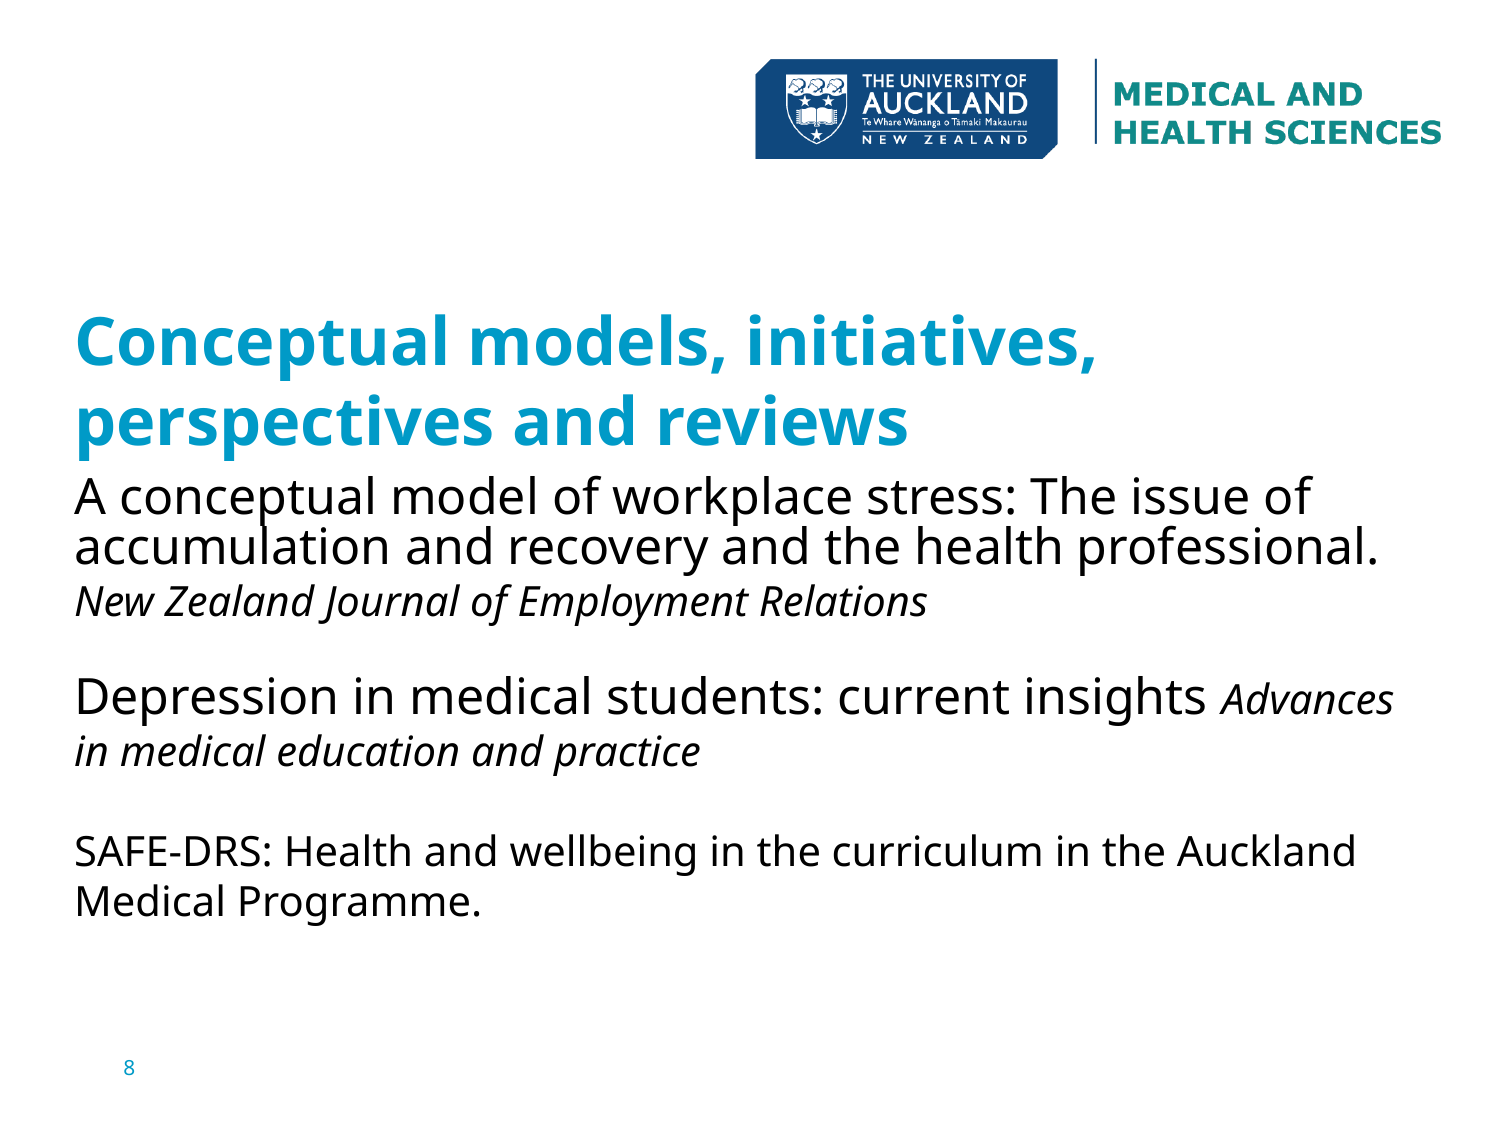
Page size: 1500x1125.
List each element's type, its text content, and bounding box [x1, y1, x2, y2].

list A conceptual model of workplace stress: The issue of accumulation and recovery and the health professional. New Zealand Journal of Employment Relations Depression in medical students: current insights Advances in medical education and practice SAFE-DRS: Health and wellbeing in the curriculum in the Auckland Medical Programme. [59, 466, 1429, 1029]
title Conceptual models, initiatives, perspectives and reviews [59, 291, 1429, 410]
slide_number 8 [108, 1047, 214, 1125]
picture [755, 58, 1441, 159]
